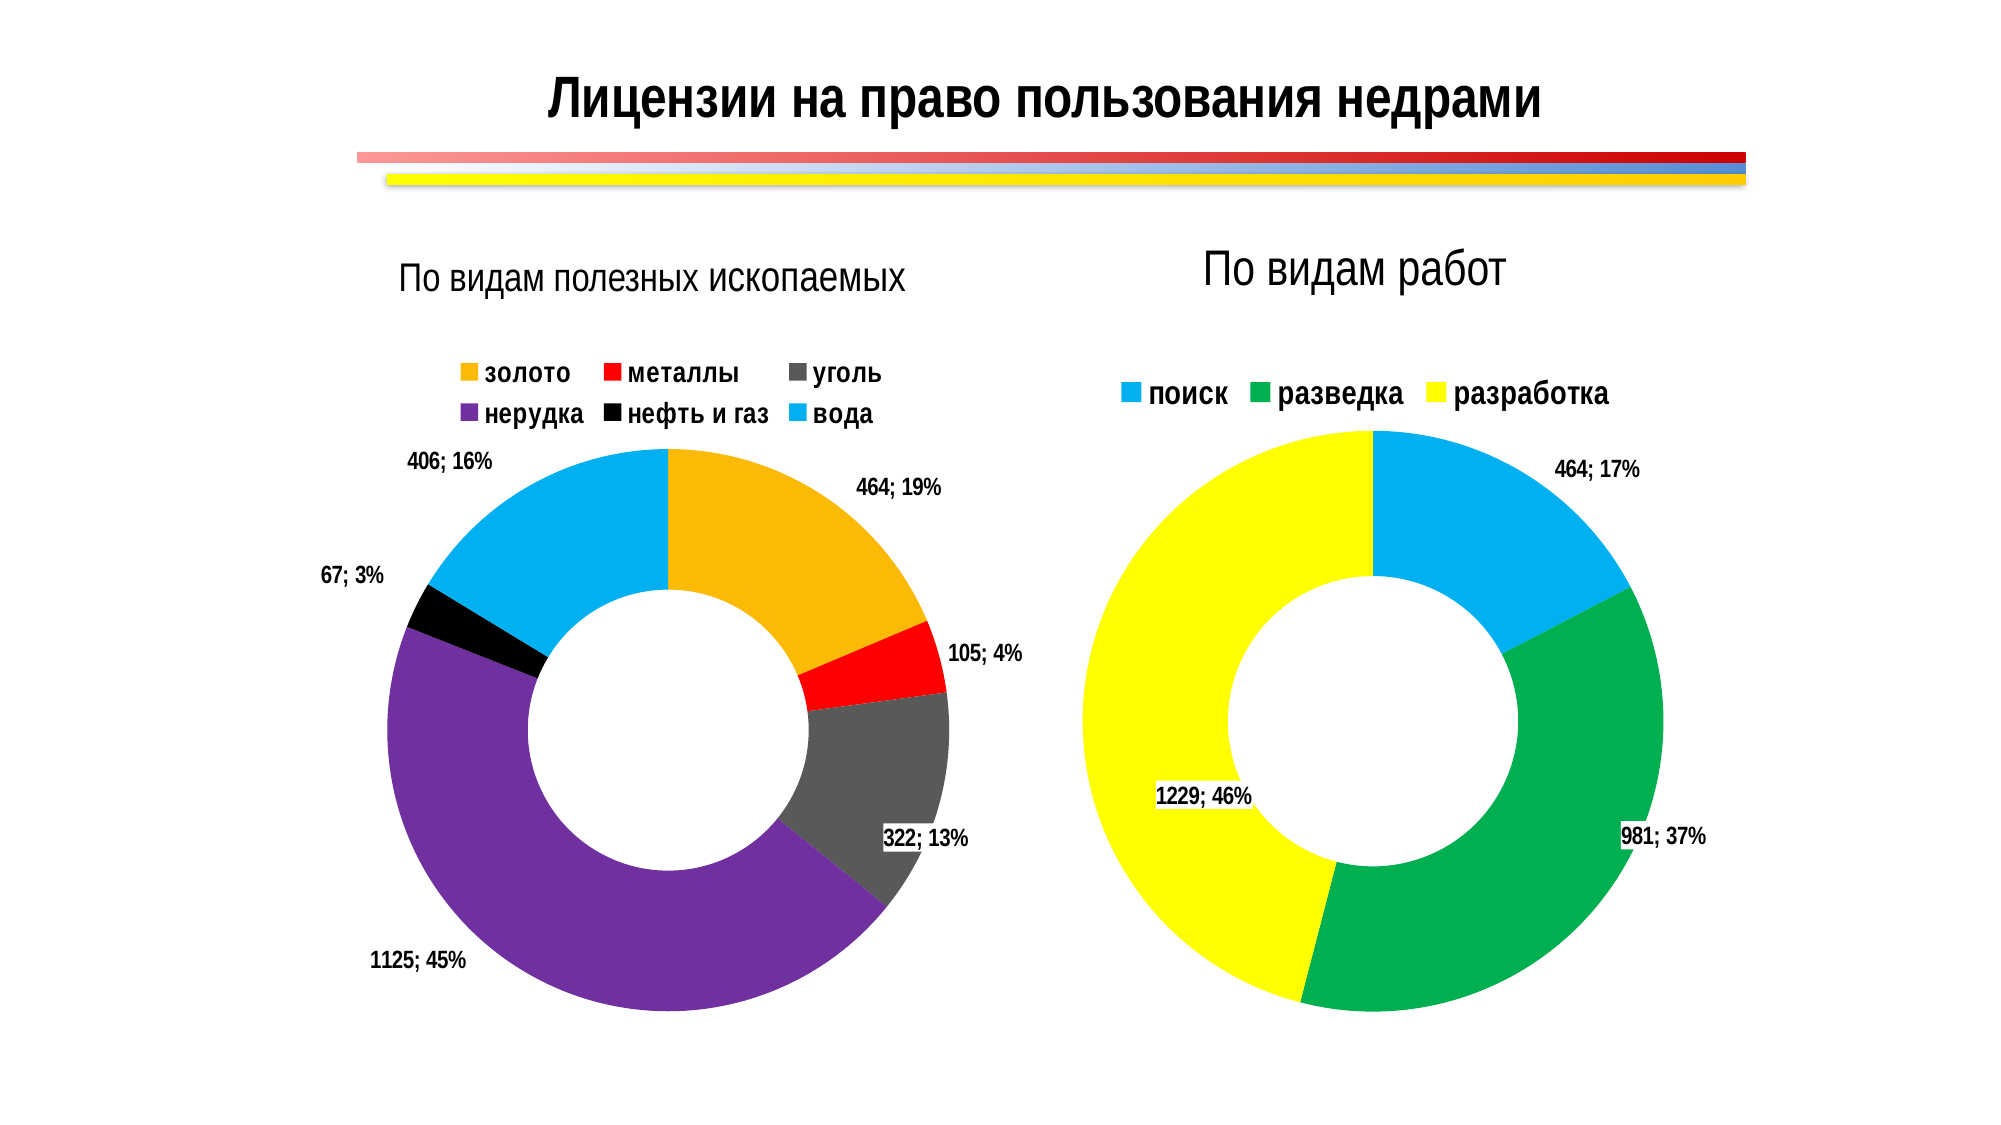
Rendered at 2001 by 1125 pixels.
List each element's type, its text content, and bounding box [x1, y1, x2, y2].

text_box По видам полезных ископаемых [320, 241, 984, 310]
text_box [357, 151, 1746, 185]
text_box Лицензии на право пользования недрами [383, 51, 1558, 137]
chart [320, 337, 1709, 1026]
text_box По видам работ [1023, 227, 1687, 333]
